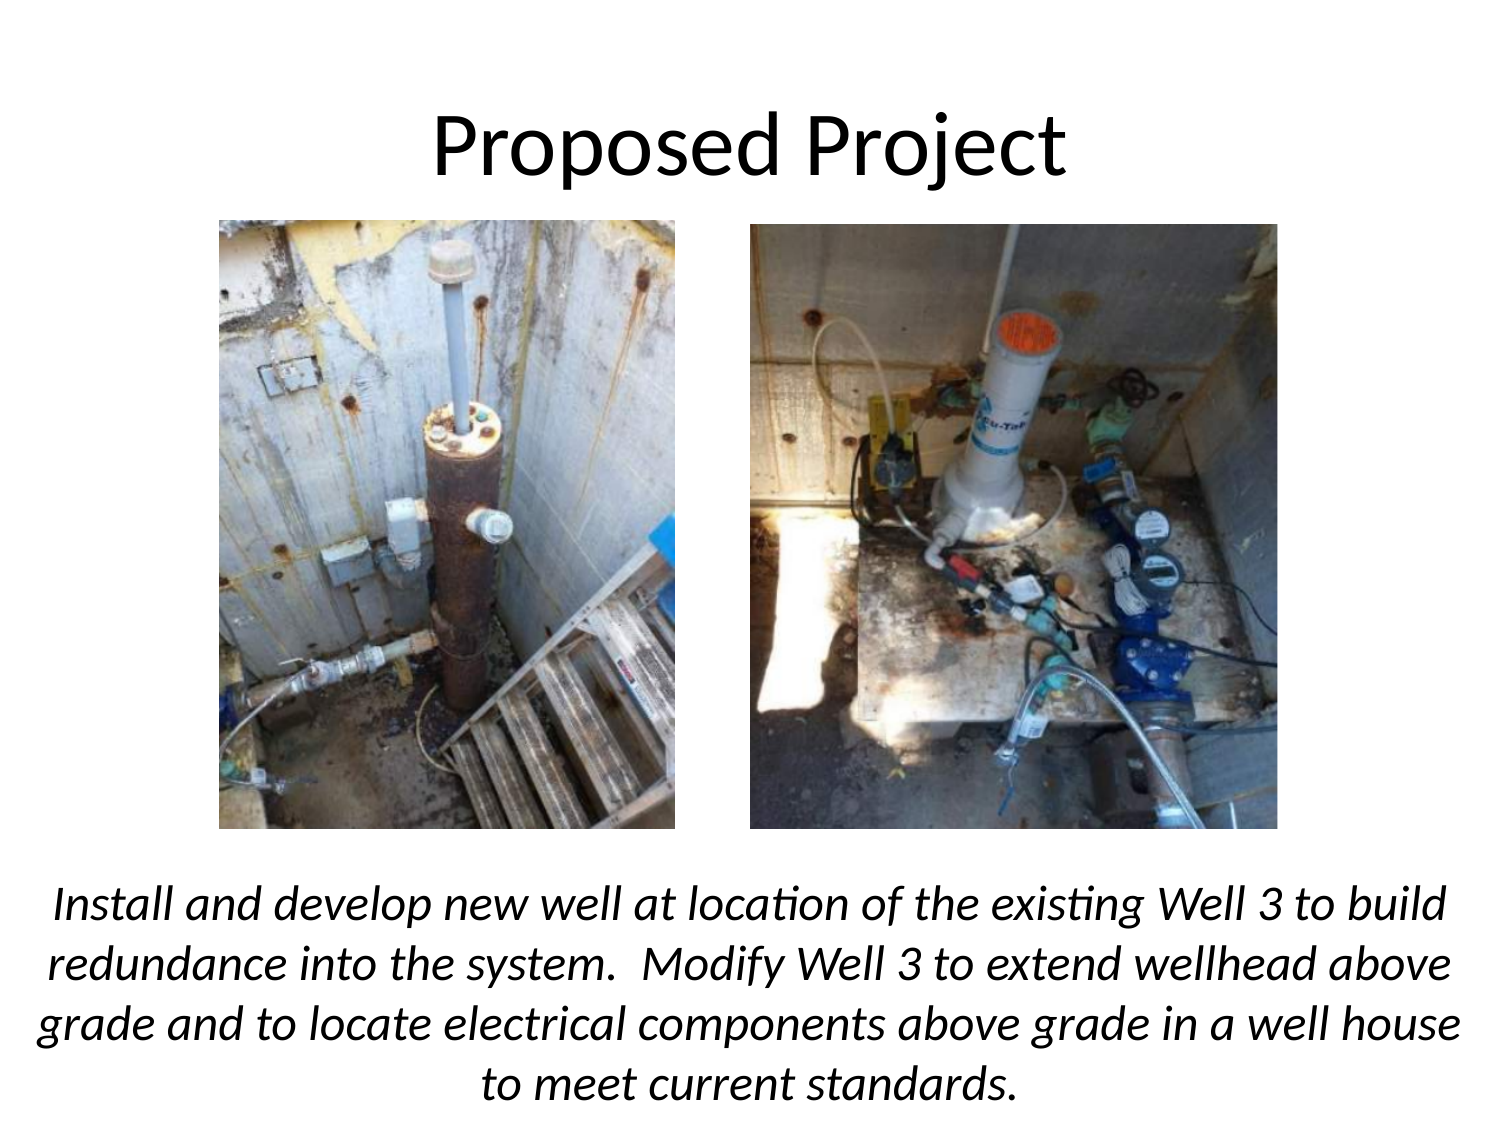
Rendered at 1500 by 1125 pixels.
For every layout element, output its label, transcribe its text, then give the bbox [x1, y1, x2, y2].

title Proposed Project [75, 45, 1425, 233]
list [749, 224, 1281, 829]
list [219, 219, 676, 829]
text_box Install and develop new well at location of the existing Well 3 to build redundance into the system. Modify Well 3 to extend wellhead above grade and to locate electrical components above grade in a well house to meet current standards. [0, 856, 1500, 1125]
